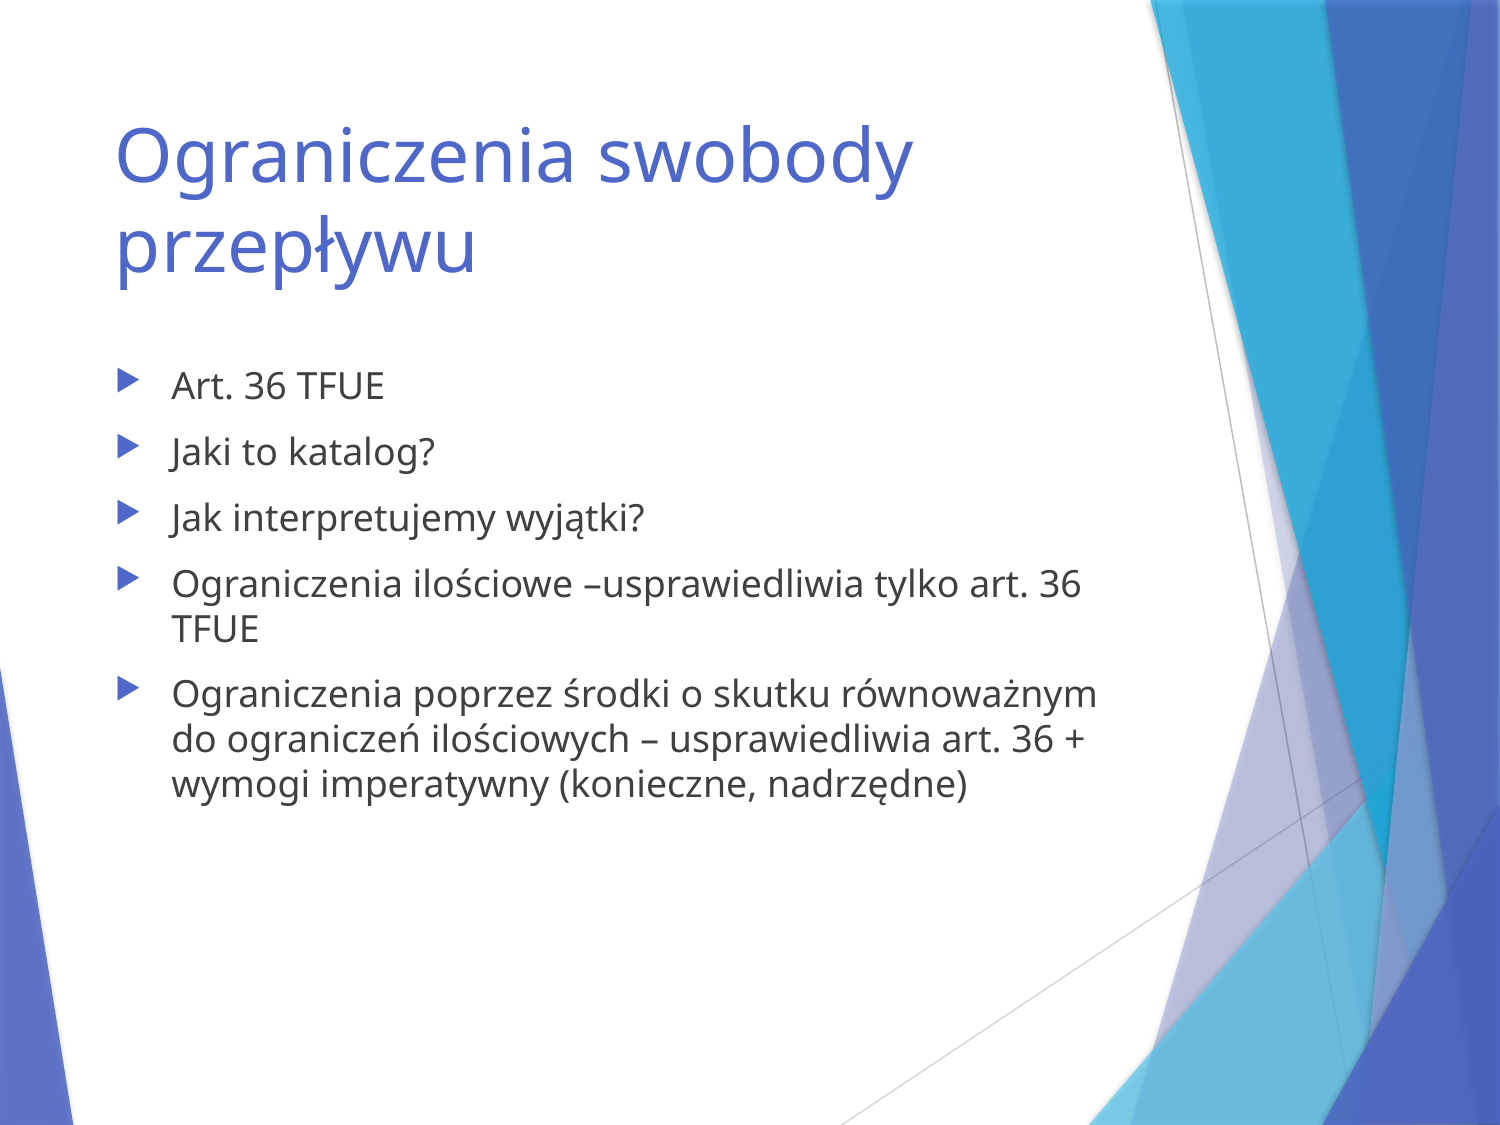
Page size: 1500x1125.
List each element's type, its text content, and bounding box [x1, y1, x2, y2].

title Ograniczenia swobody przepływu [99, 99, 1142, 317]
list Art. 36 TFUE Jaki to katalog? Jak interpretujemy wyjątki? Ograniczenia ilościowe –usprawiedliwia tylko art. 36 TFUE Ograniczenia poprzez środki o skutku równoważnym do ograniczeń ilościowych – usprawiedliwia art. 36 + wymogi imperatywny (konieczne, nadrzędne) [99, 354, 1142, 992]
